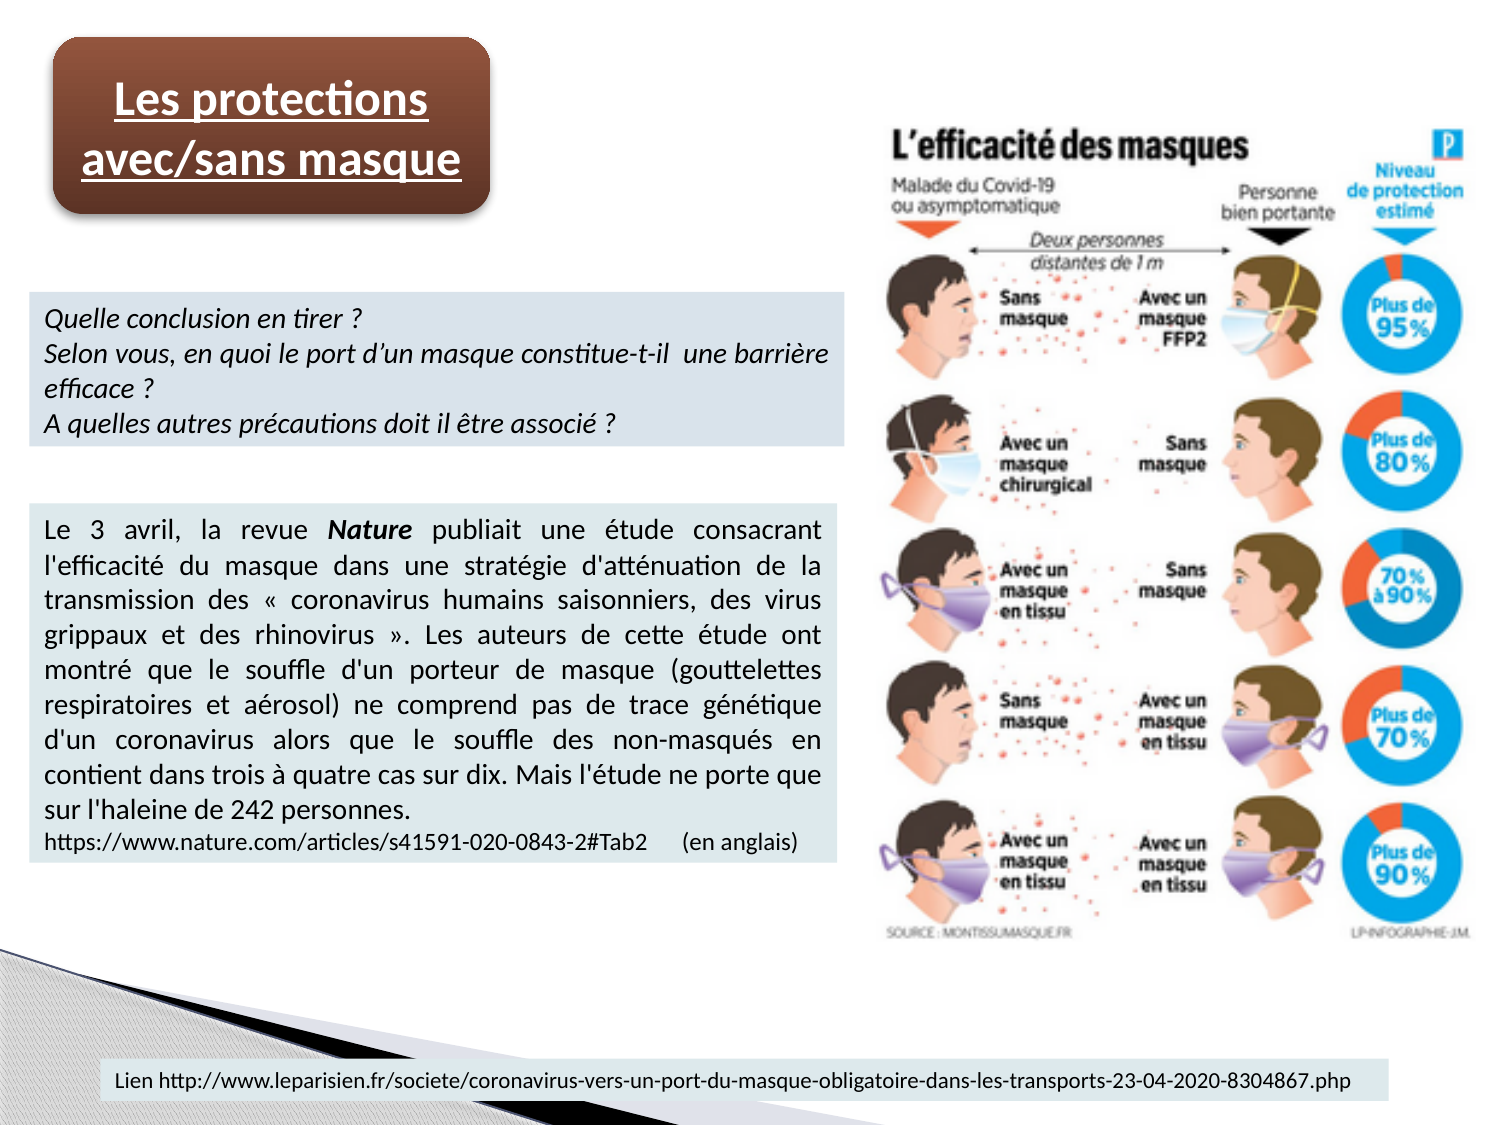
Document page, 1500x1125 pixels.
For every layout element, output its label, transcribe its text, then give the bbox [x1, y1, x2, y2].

picture [867, 125, 1500, 951]
text_box Le 3 avril, la revue Nature publiait une étude consacrant l'efficacité du masque dans une stratégie d'atténuation de la transmission des « coronavirus humains saisonniers, des virus grippaux et des rhinovirus ». Les auteurs de cette étude ont montré que le souffle d'un porteur de masque (gouttelettes respiratoires et aérosol) ne comprend pas de trace génétique d'un coronavirus alors que le souffle des non-masqués en contient dans trois à quatre cas sur dix. Mais l'étude ne porte que sur l'haleine de 242 personnes. https://www.nature.com/articles/s41591-020-0843-2#Tab2 (en anglais) [29, 503, 838, 863]
text_box Quelle conclusion en tirer ? Selon vous, en quoi le port d’un masque constitue-t-il une barrière efficace ? A quelles autres précautions doit il être associé ? [29, 291, 845, 447]
text_box Les protections avec/sans masque [53, 36, 491, 214]
text_box Lien http://www.leparisien.fr/societe/coronavirus-vers-un-port-du-masque-obligatoire-dans-les-transports-23-04-2020-8304867.php [100, 1058, 1389, 1101]
